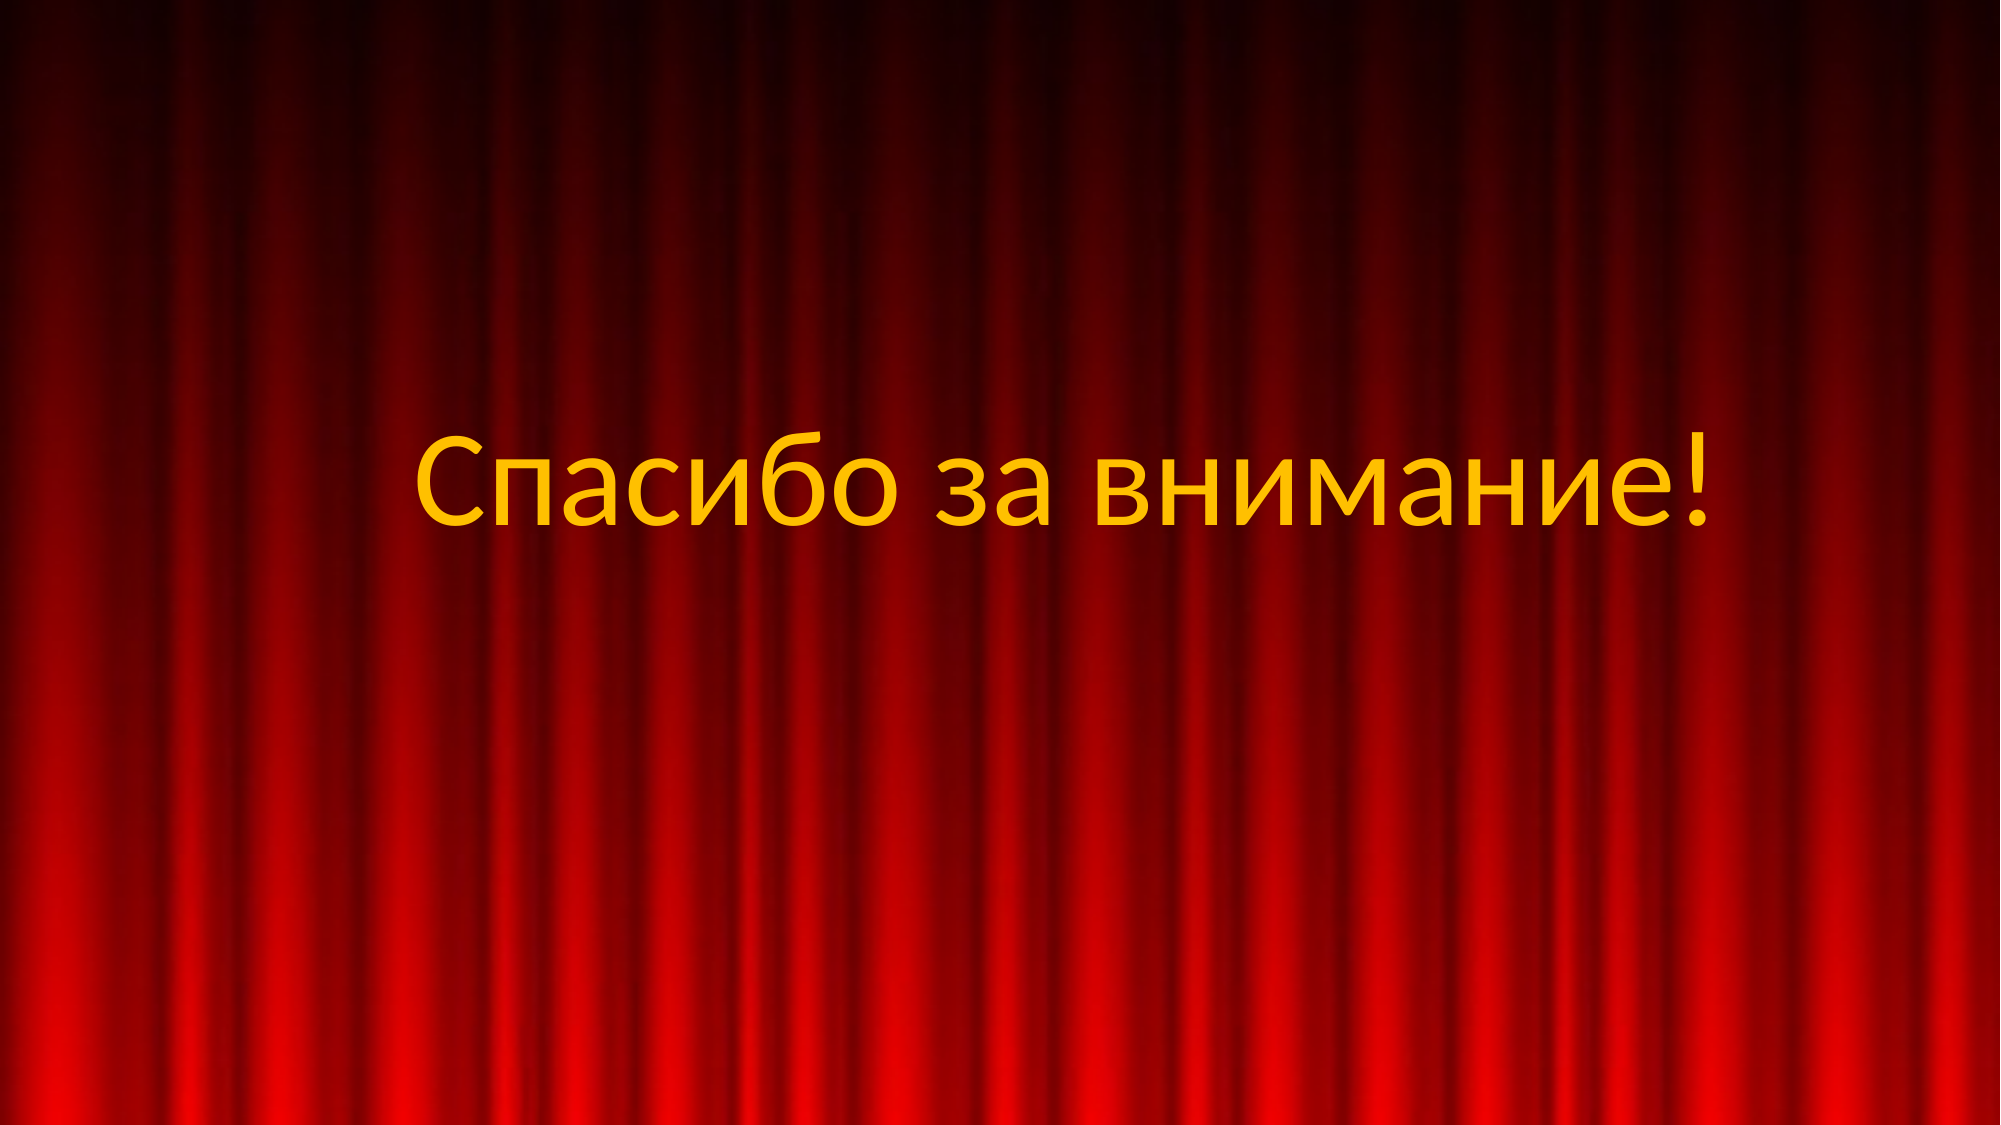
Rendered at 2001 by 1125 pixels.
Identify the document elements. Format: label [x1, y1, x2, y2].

list [0, 0, 2000, 1125]
